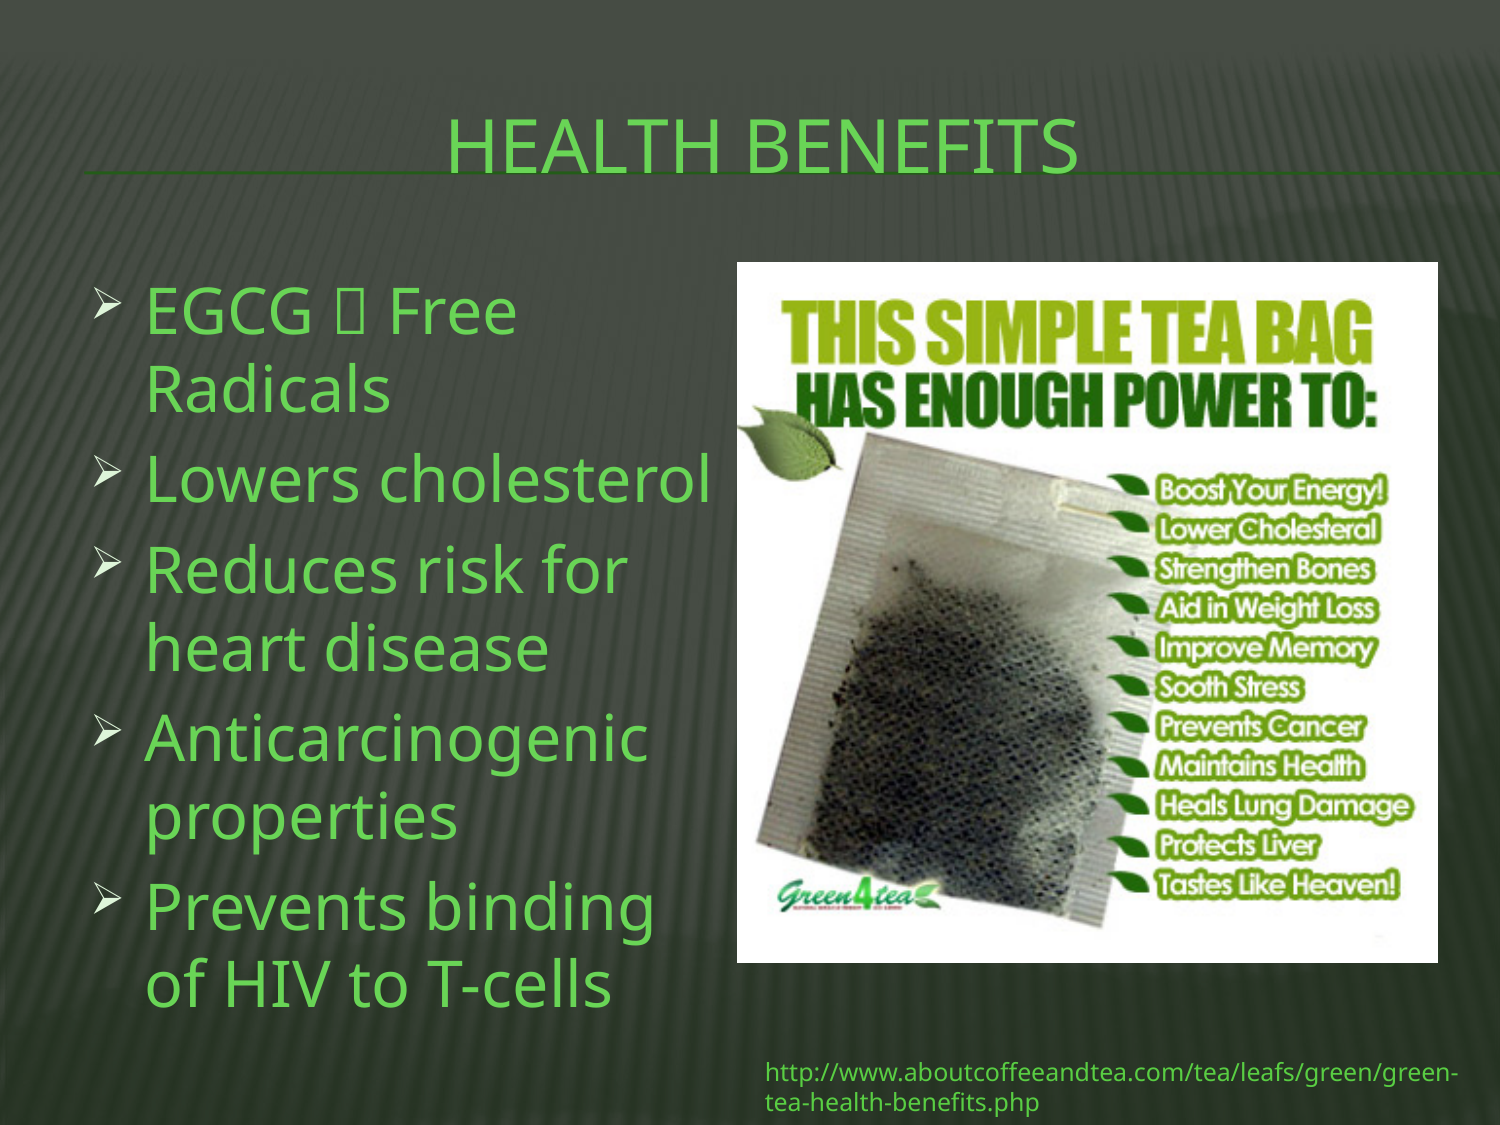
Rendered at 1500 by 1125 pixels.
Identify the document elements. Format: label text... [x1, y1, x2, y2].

text_box http://www.aboutcoffeeandtea.com/tea/leafs/green/green-tea-health-benefits.php [749, 1049, 1500, 1124]
picture [737, 262, 1438, 963]
title Health Benefits [50, 75, 1475, 213]
list EGCG  Free Radicals Lowers cholesterol Reduces risk for heart disease Anticarcinogenic properties Prevents binding of HIV to T-cells [74, 262, 751, 1036]
